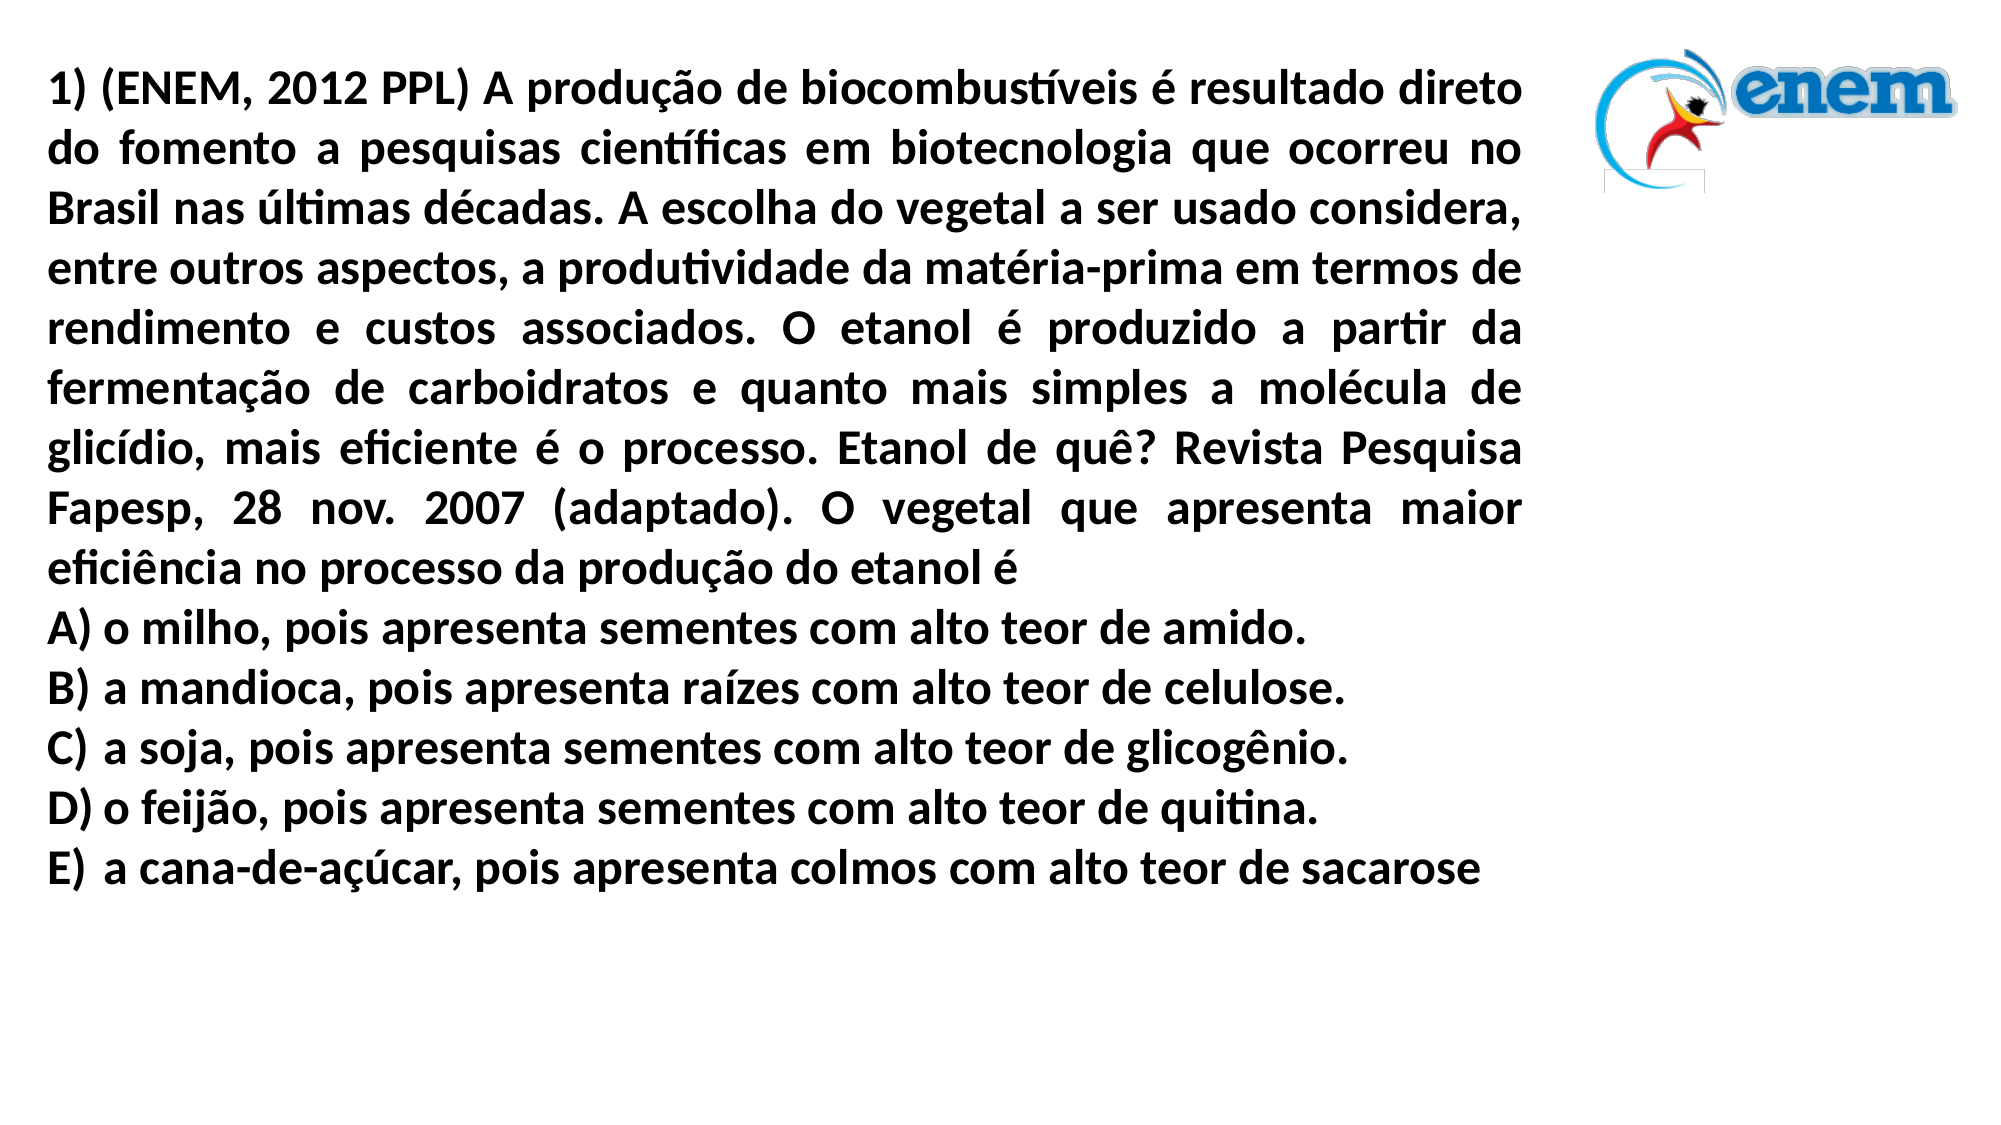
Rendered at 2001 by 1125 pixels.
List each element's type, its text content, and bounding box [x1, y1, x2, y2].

text_box 1) (ENEM, 2012 PPL) A produção de biocombustíveis é resultado direto do fomento a pesquisas científicas em biotecnologia que ocorreu no Brasil nas últimas décadas. A escolha do vegetal a ser usado considera, entre outros aspectos, a produtividade da matéria-prima em termos de rendimento e custos associados. O etanol é produzido a partir da fermentação de carboidratos e quanto mais simples a molécula de glicídio, mais eficiente é o processo. Etanol de quê? Revista Pesquisa Fapesp, 28 nov. 2007 (adaptado). O vegetal que apresenta maior eficiência no processo da produção do etanol é o milho, pois apresenta sementes com alto teor de amido. a mandioca, pois apresenta raízes com alto teor de celulose. a soja, pois apresenta sementes com alto teor de glicogênio. o feijão, pois apresenta sementes com alto teor de quitina. a cana-de-açúcar, pois apresenta colmos com alto teor de sacarose [32, 47, 1539, 903]
picture [1585, 47, 1968, 193]
